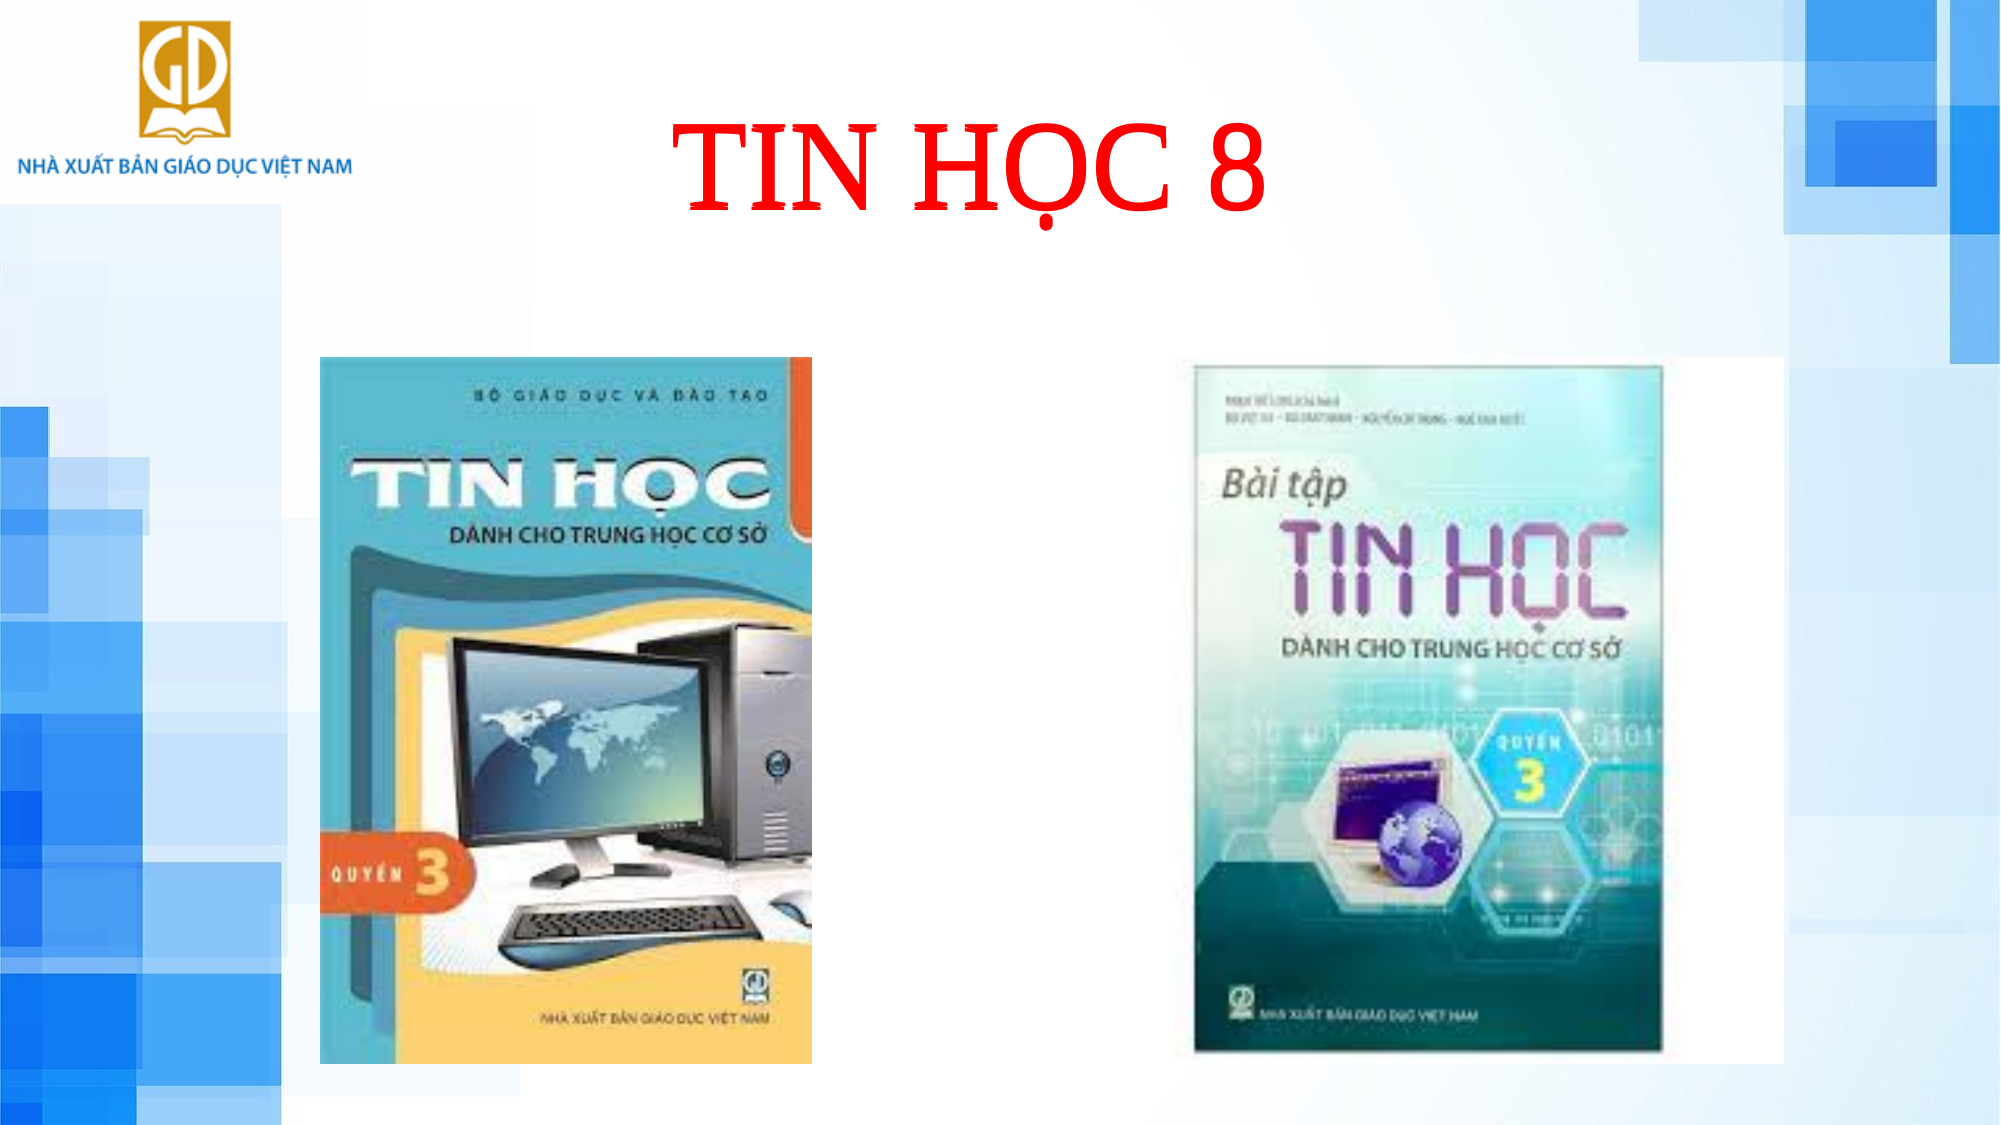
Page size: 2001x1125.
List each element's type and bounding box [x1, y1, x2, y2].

text_box [653, 74, 1319, 245]
picture [0, 0, 2001, 1125]
